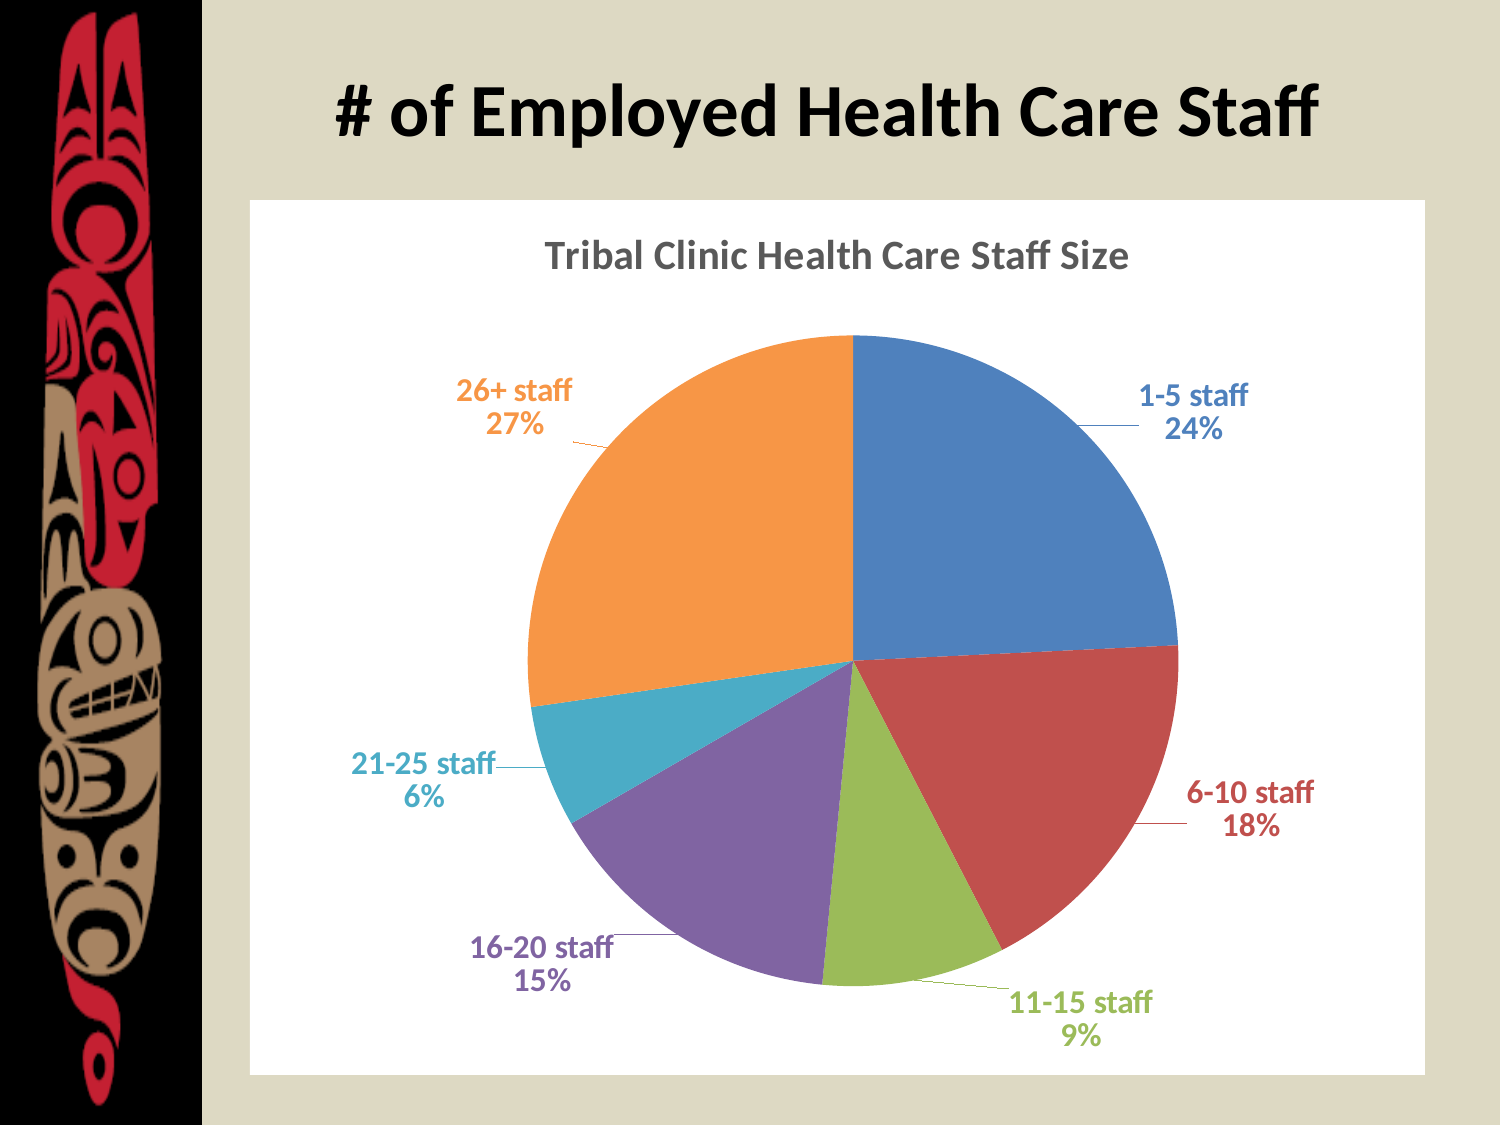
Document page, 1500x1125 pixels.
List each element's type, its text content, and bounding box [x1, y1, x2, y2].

picture [0, 0, 202, 1125]
title # of Employed Health Care Staff [234, 12, 1422, 200]
chart [249, 199, 1426, 1076]
